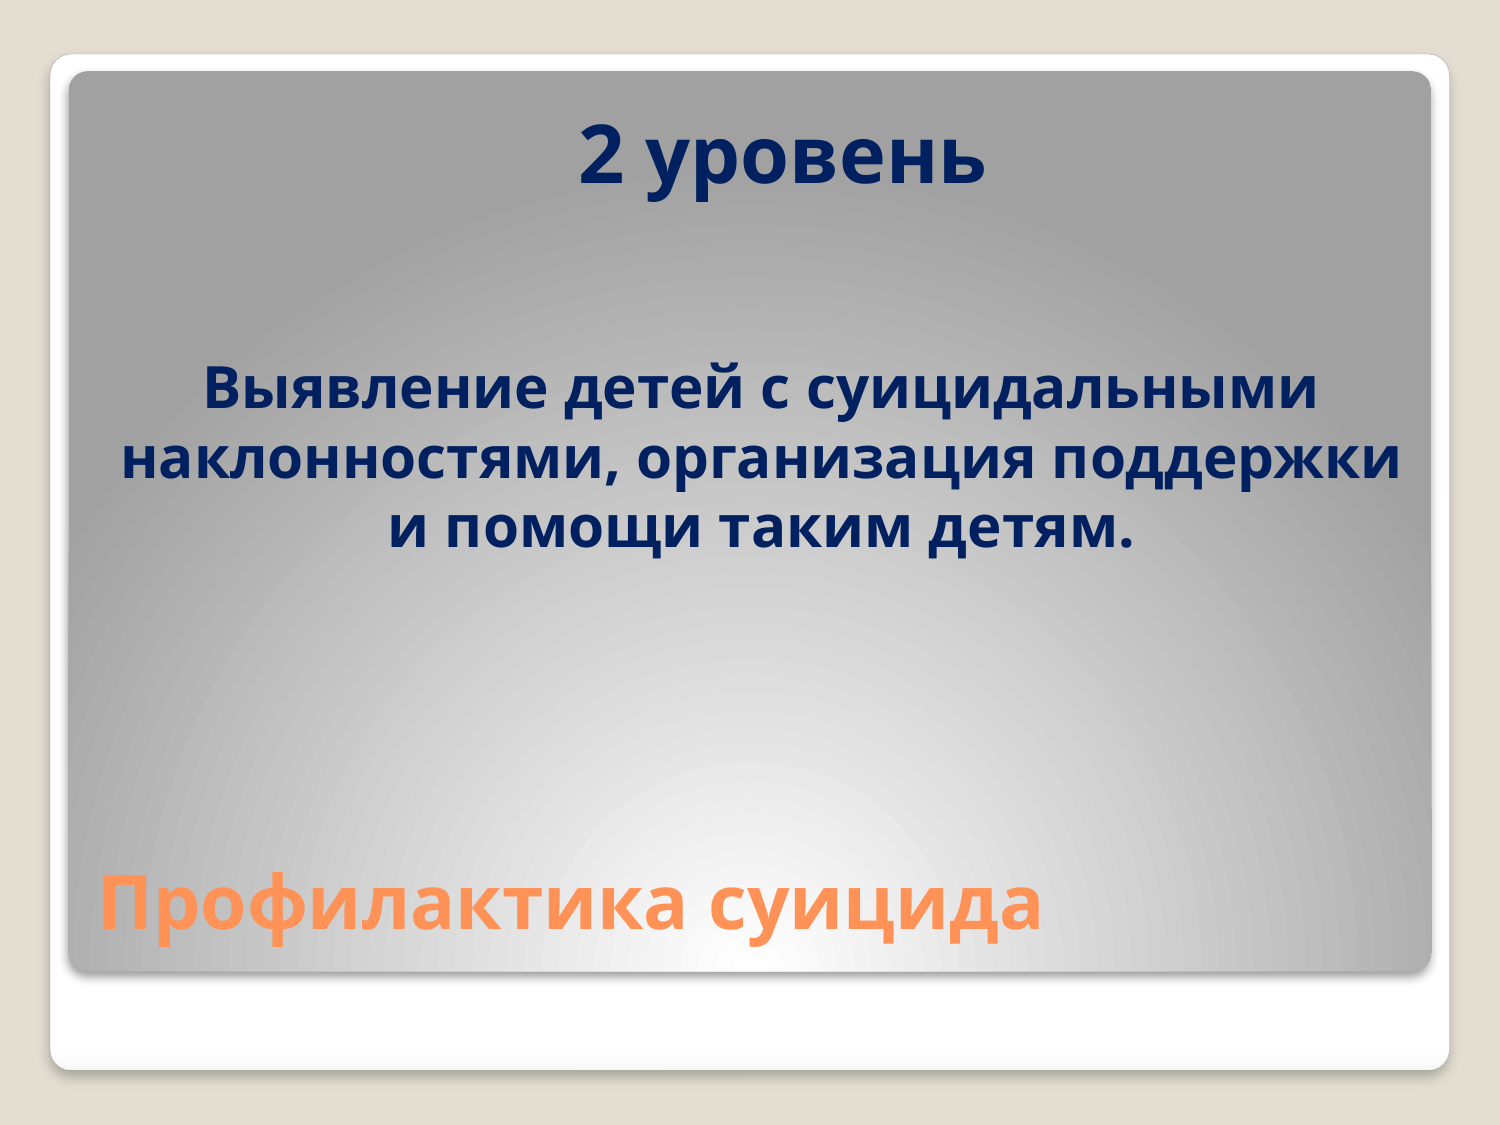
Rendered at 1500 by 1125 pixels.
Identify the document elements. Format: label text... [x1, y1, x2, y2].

title Профилактика суицида [82, 817, 1425, 953]
list 2 уровень Выявление детей с суицидальными наклонностями, организация поддержки и помощи таким детям. [82, 86, 1425, 774]
